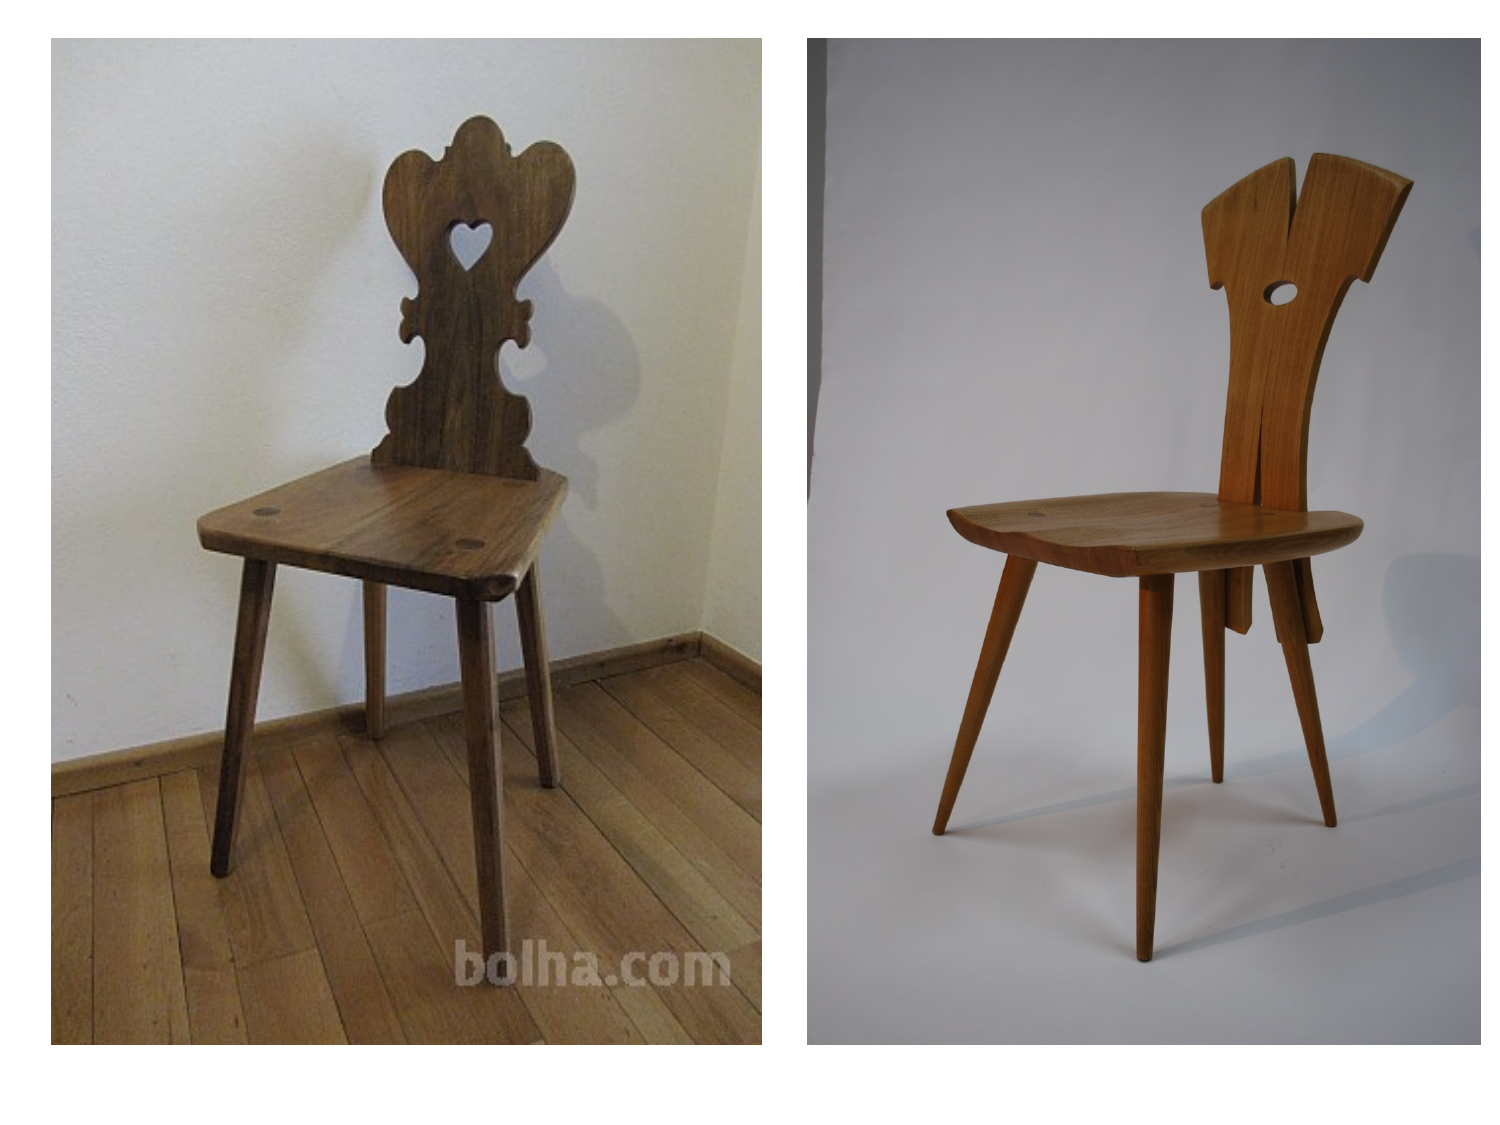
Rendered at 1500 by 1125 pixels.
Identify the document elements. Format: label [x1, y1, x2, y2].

picture [807, 38, 1481, 1045]
picture [51, 38, 762, 1045]
